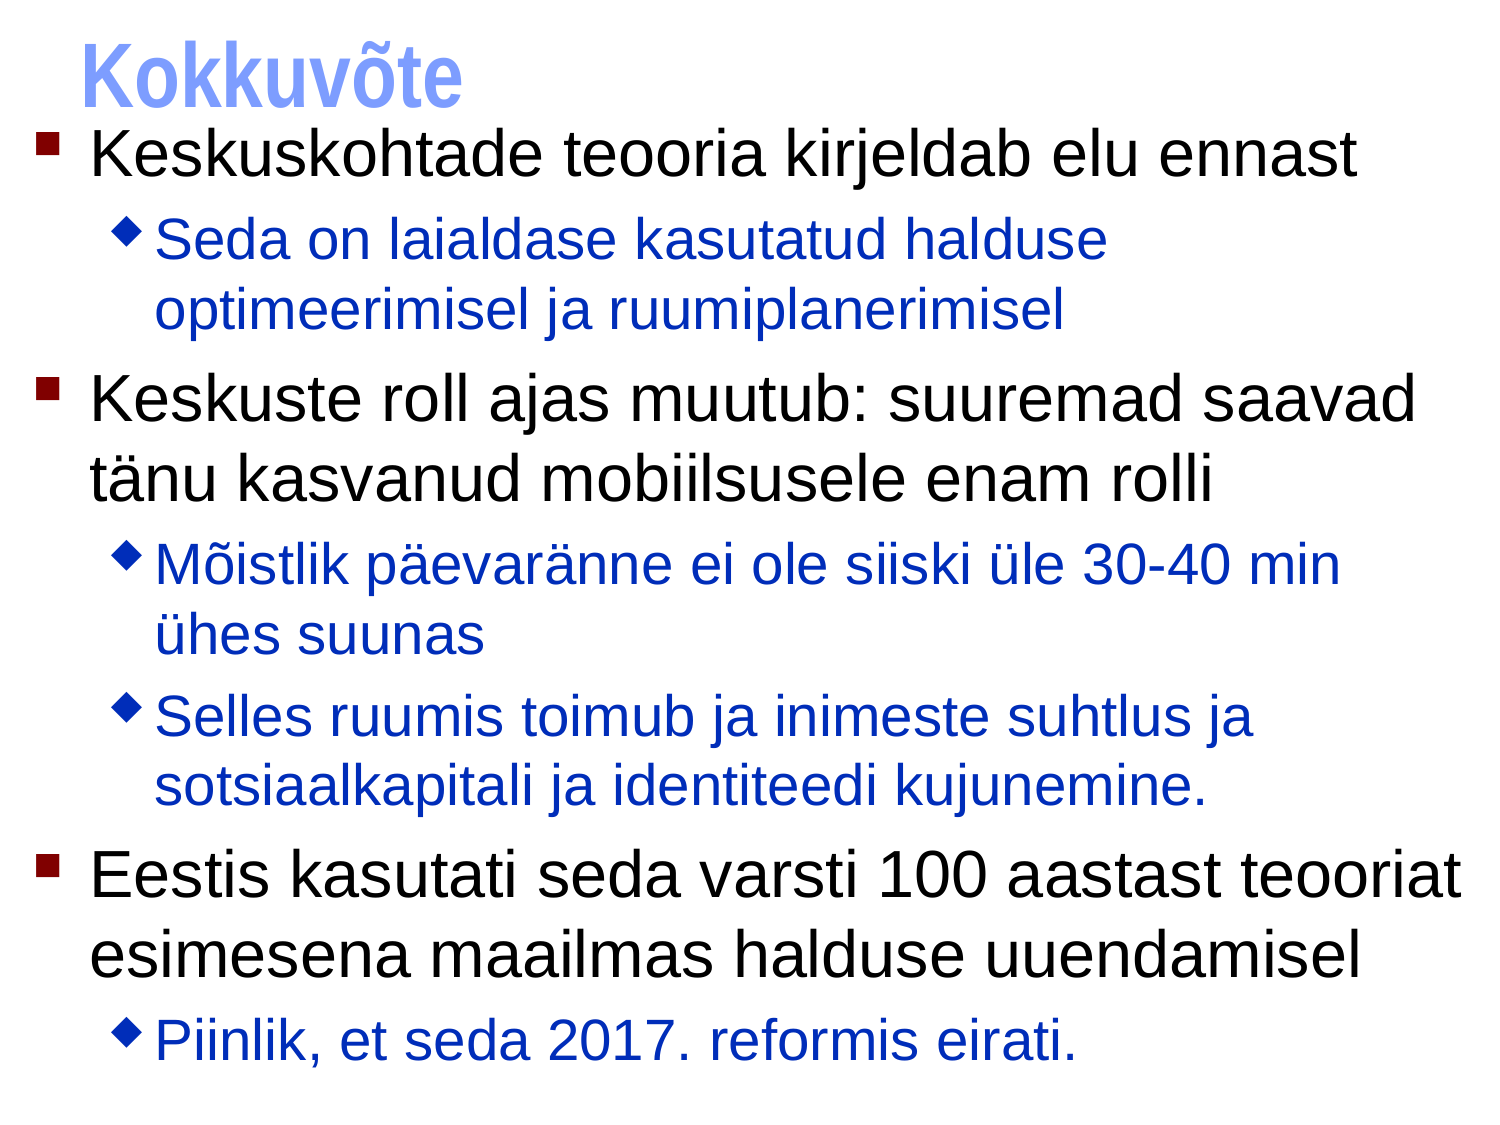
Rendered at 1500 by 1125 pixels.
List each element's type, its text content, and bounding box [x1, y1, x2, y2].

list Keskuskohtade teooria kirjeldab elu ennast Seda on laialdase kasutatud halduse optimeerimisel ja ruumiplanerimisel Keskuste roll ajas muutub: suuremad saavad tänu kasvanud mobiilsusele enam rolli Mõistlik päevaränne ei ole siiski üle 30-40 min ühes suunas Selles ruumis toimub ja inimeste suhtlus ja sotsiaalkapitali ja identiteedi kujunemine. Eestis kasutati seda varsti 100 aastast teooriat esimesena maailmas halduse uuendamisel Piinlik, et seda 2017. reformis eirati. [17, 101, 1500, 1078]
title Kokkuvõte [64, 19, 1475, 101]
